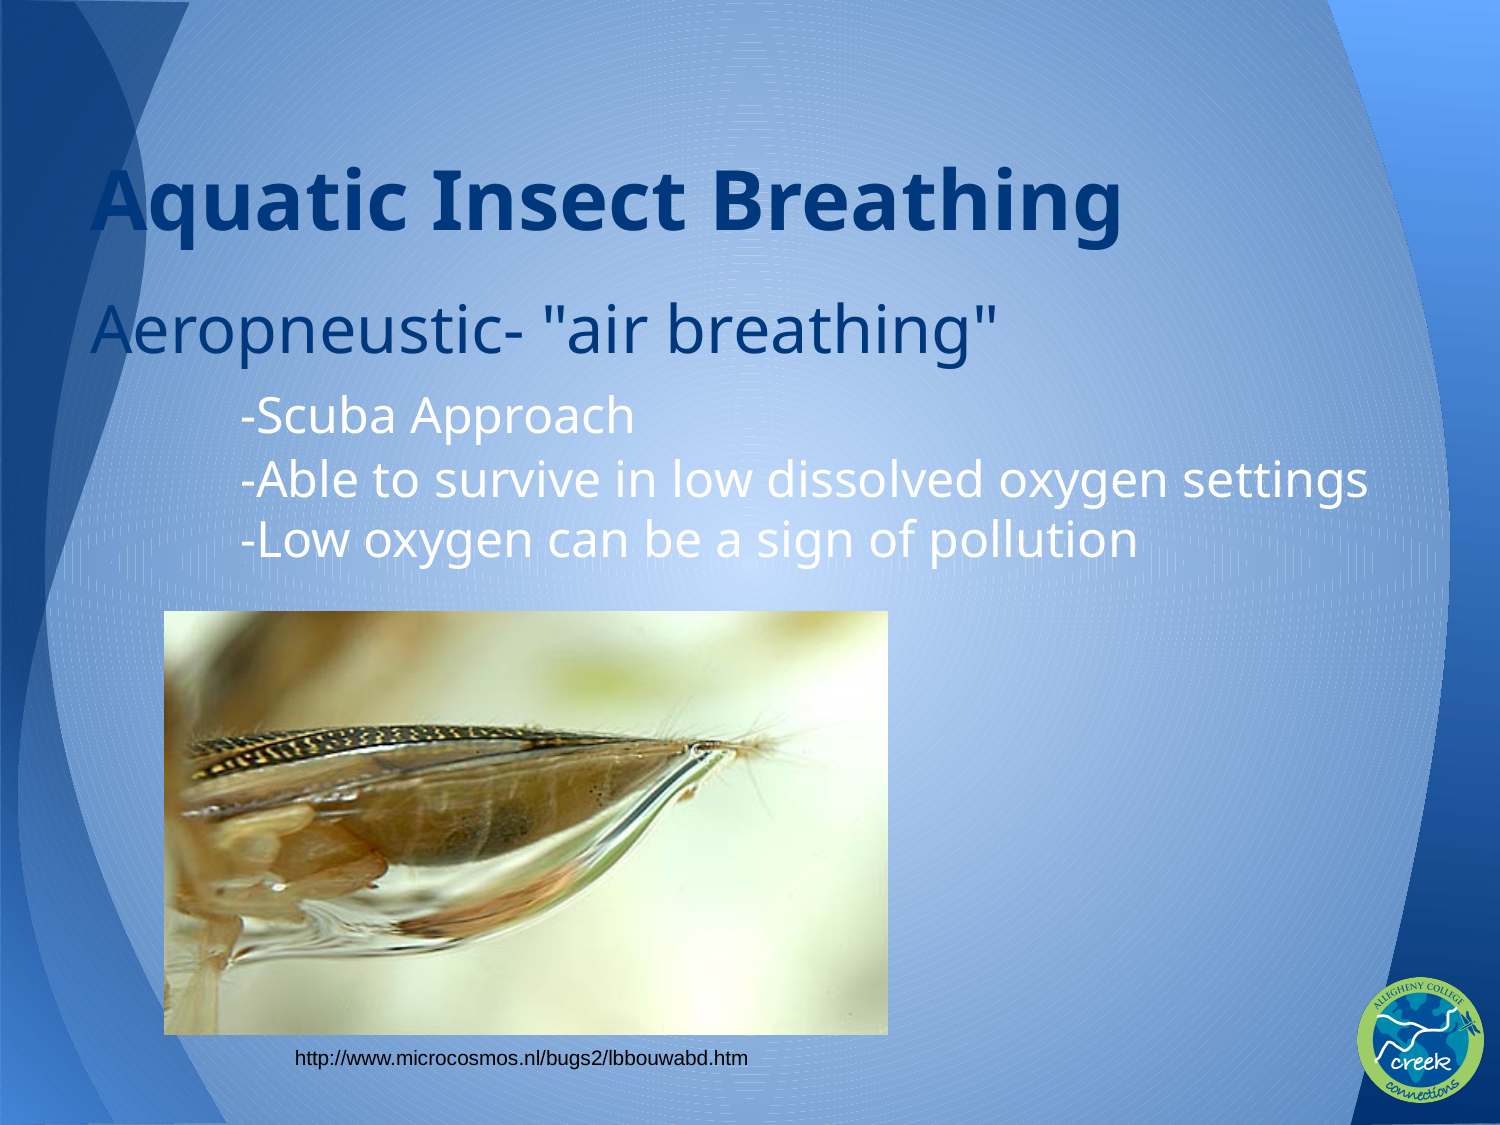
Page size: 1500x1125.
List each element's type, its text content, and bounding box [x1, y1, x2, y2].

picture [1357, 977, 1484, 1104]
list Aeropneustic- "air breathing" -Scuba Approach -Able to survive in low dissolved oxygen settings -Low oxygen can be a sign of pollution [75, 272, 1425, 1067]
picture [163, 611, 888, 1036]
title Aquatic Insect Breathing [75, 45, 1425, 263]
text_box http://www.microcosmos.nl/bugs2/lbbouwabd.htm [279, 1043, 772, 1081]
